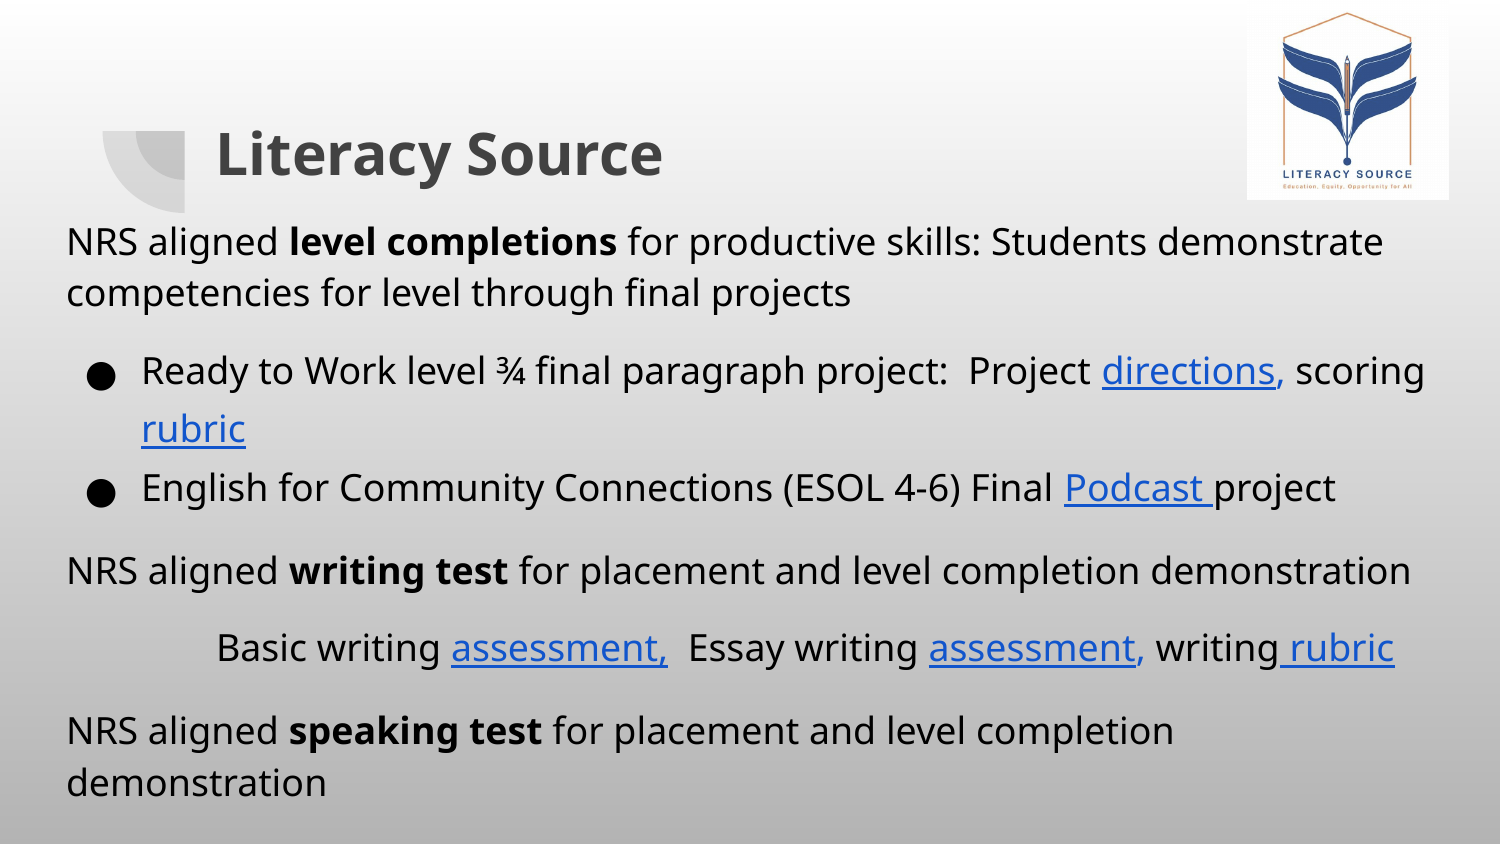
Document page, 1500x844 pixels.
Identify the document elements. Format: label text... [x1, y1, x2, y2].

list NRS aligned level completions for productive skills: Students demonstrate competencies for level through final projects Ready to Work level ¾ final paragraph project: Project directions, scoring rubric English for Community Connections (ESOL 4-6) Final Podcast project NRS aligned writing test for placement and level completion demonstration Basic writing assessment, Essay writing assessment, writing rubric NRS aligned speaking test for placement and level completion demonstration Speaking assessment & rubric [51, 195, 1449, 804]
picture [1247, 0, 1450, 201]
title Literacy Source [200, 101, 1242, 195]
